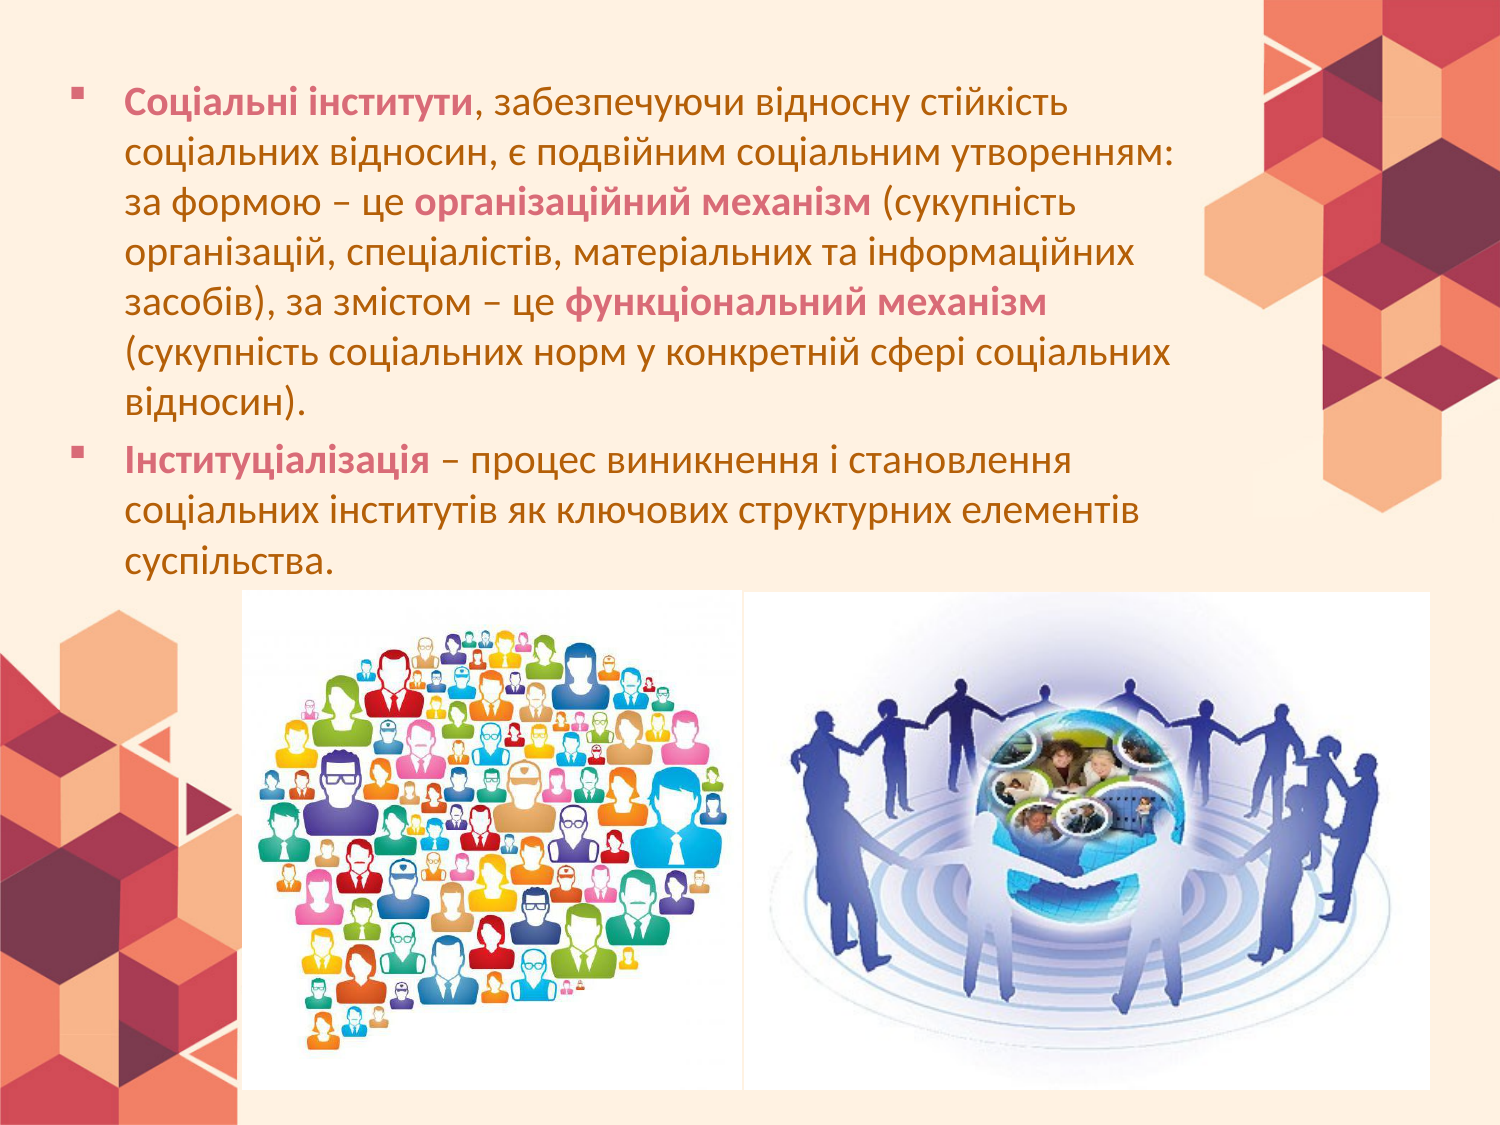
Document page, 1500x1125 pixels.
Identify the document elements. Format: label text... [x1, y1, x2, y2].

picture [0, 0, 1500, 1125]
list Соціальні інститути, забезпечуючи відносну стійкість соціальних відносин, є подвійним соціальним утворенням: за формою – це організаційний механізм (сукупність організацій, спеціалістів, матеріальних та інформаційних засобів), за змістом – це функціональний механізм (сукупність соціальних норм у конкретній сфері соціальних відносин). Інституціалізація – процес виникнення і становлення соціальних інститутів як ключових структурних елементів суспільства. [52, 66, 1235, 823]
